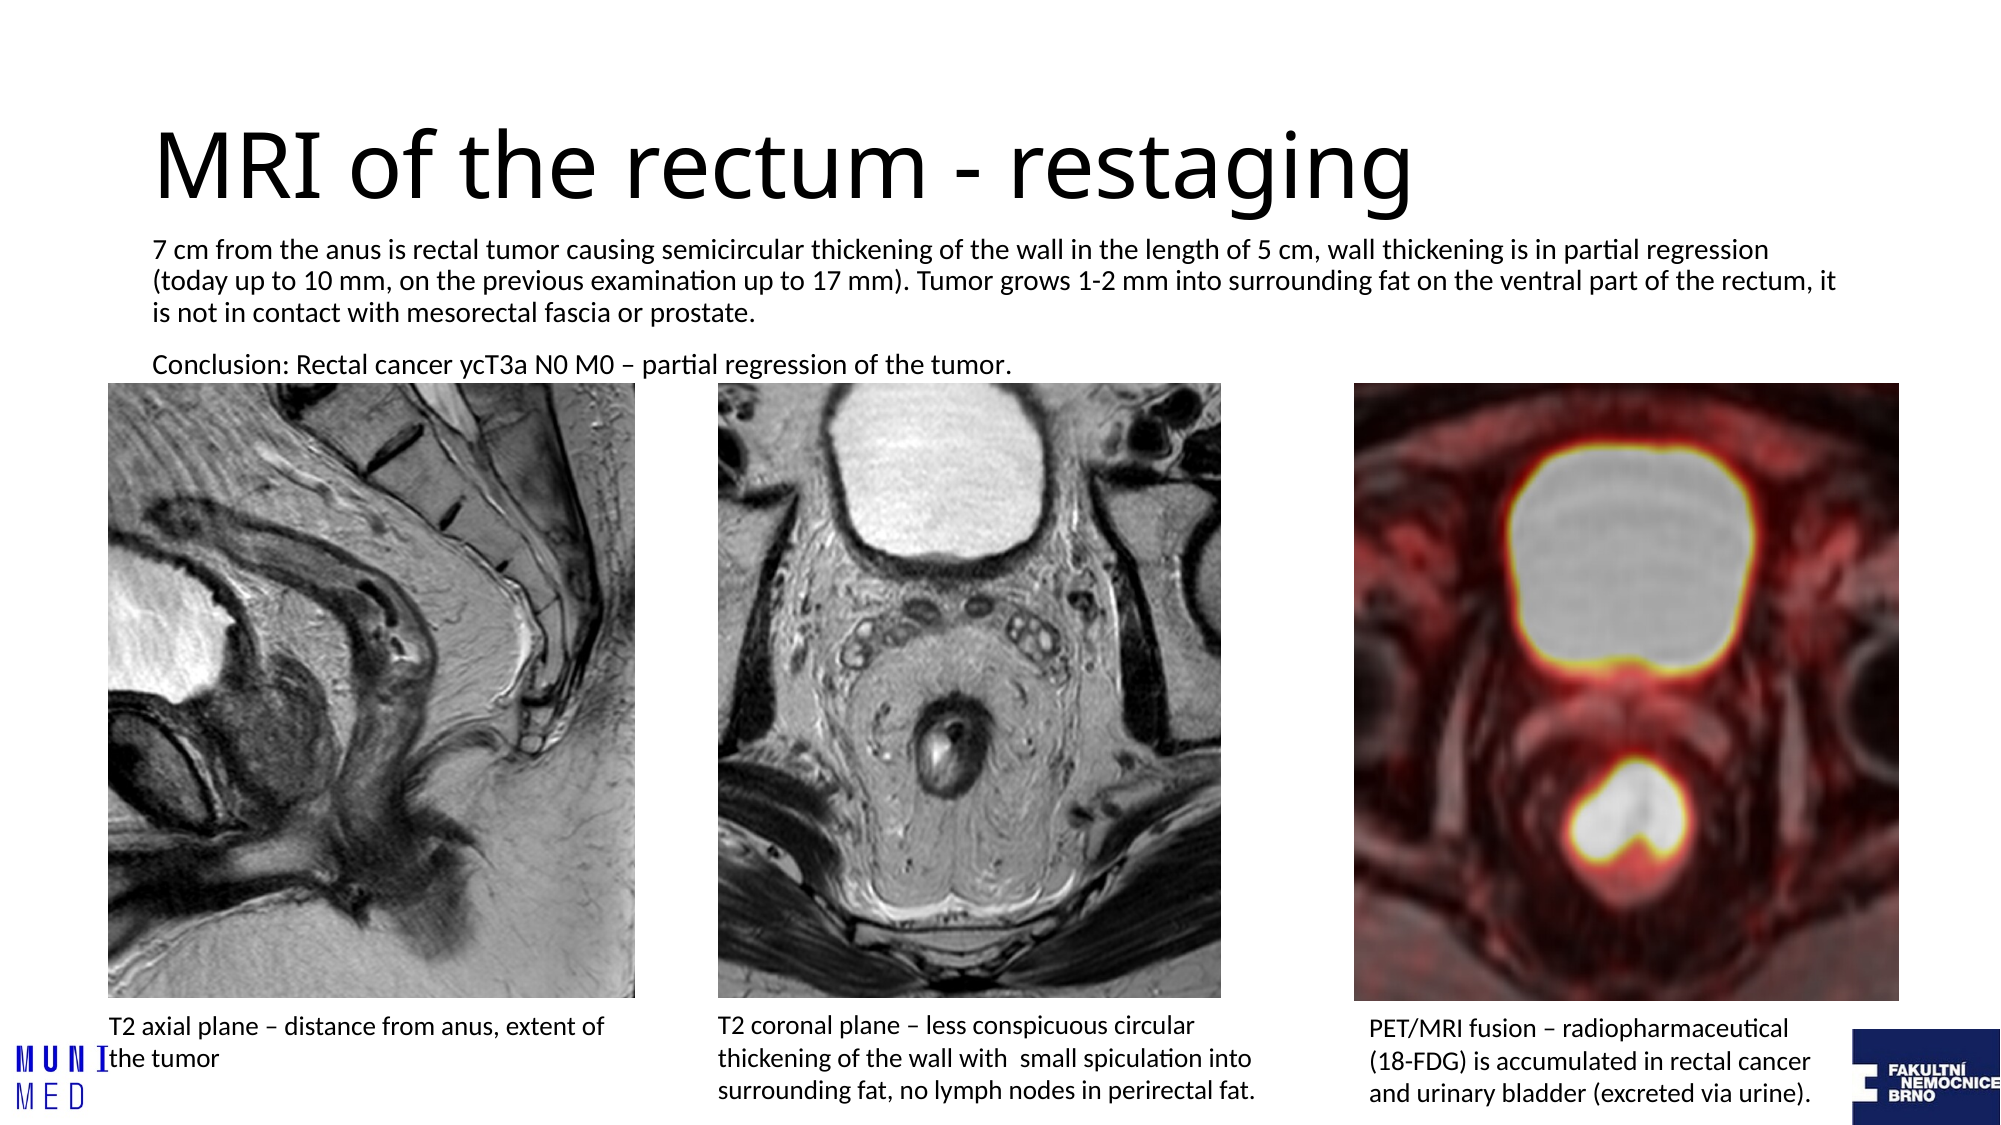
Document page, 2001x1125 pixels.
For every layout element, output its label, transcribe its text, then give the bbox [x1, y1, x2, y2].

text_box PET/MRI fusion – radiopharmaceutical (18-FDG) is accumulated in rectal cancer and urinary bladder (excreted via urine). [1354, 1003, 1853, 1116]
text_box T2 coronal plane – less conspicuous circular thickening of the wall with small spiculation into surrounding fat, no lymph nodes in perirectal fat. [703, 1000, 1280, 1113]
text_box 7 cm from the anus is rectal tumor causing semicircular thickening of the wall in the length of 5 cm, wall thickening is in partial regression (today up to 10 mm, on the previous examination up to 17 mm). Tumor grows 1-2 mm into surrounding fat on the ventral part of the rectum, it is not in contact with mesorectal fascia or prostate. Conclusion: Rectal cancer ycT3a N0 M0 – partial regression of the tumor. [137, 226, 1863, 941]
picture [1852, 1029, 2000, 1125]
picture [1354, 383, 1899, 1001]
picture [0, 1029, 124, 1125]
picture [108, 383, 635, 998]
text_box T2 axial plane – distance from anus, extent of the tumor [93, 1000, 640, 1081]
title MRI of the rectum - restaging [137, 59, 1863, 226]
picture [718, 383, 1221, 998]
